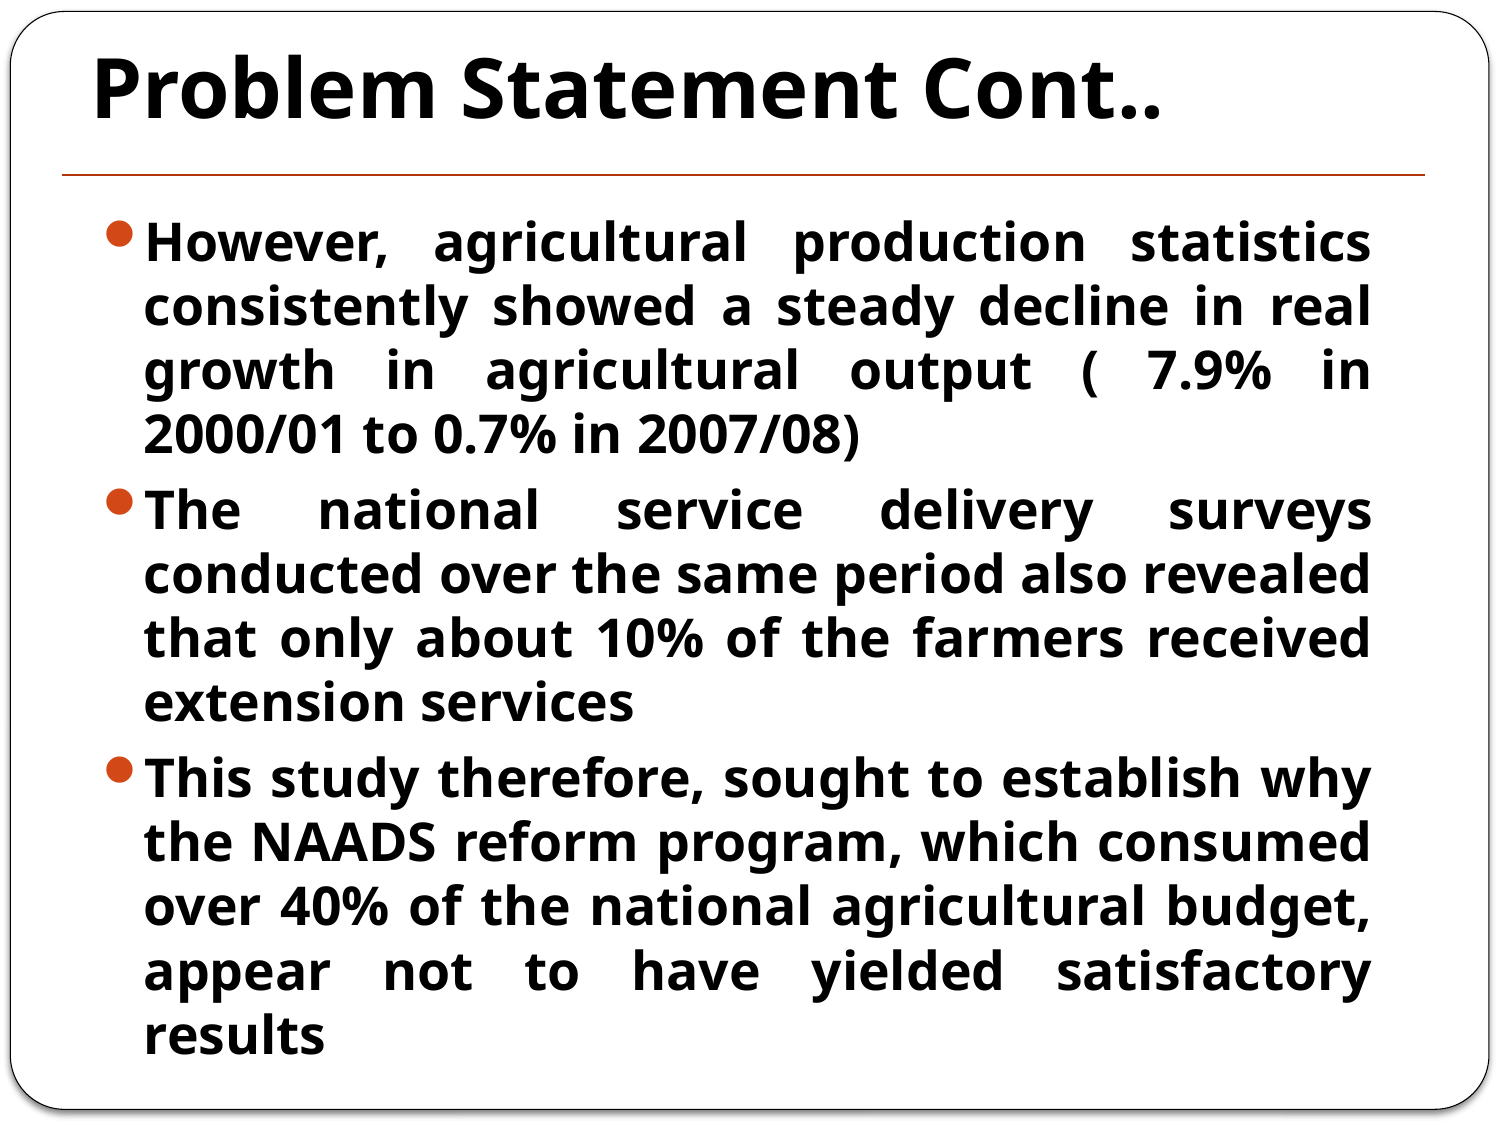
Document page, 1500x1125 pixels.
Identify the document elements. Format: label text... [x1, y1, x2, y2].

title Problem Statement Cont.. [75, 0, 1350, 150]
list However, agricultural production statistics consistently showed a steady decline in real growth in agricultural output ( 7.9% in 2000/01 to 0.7% in 2007/08) The national service delivery surveys conducted over the same period also revealed that only about 10% of the farmers received extension services This study therefore, sought to establish why the NAADS reform program, which consumed over 40% of the national agricultural budget, appear not to have yielded satisfactory results [87, 200, 1388, 1075]
